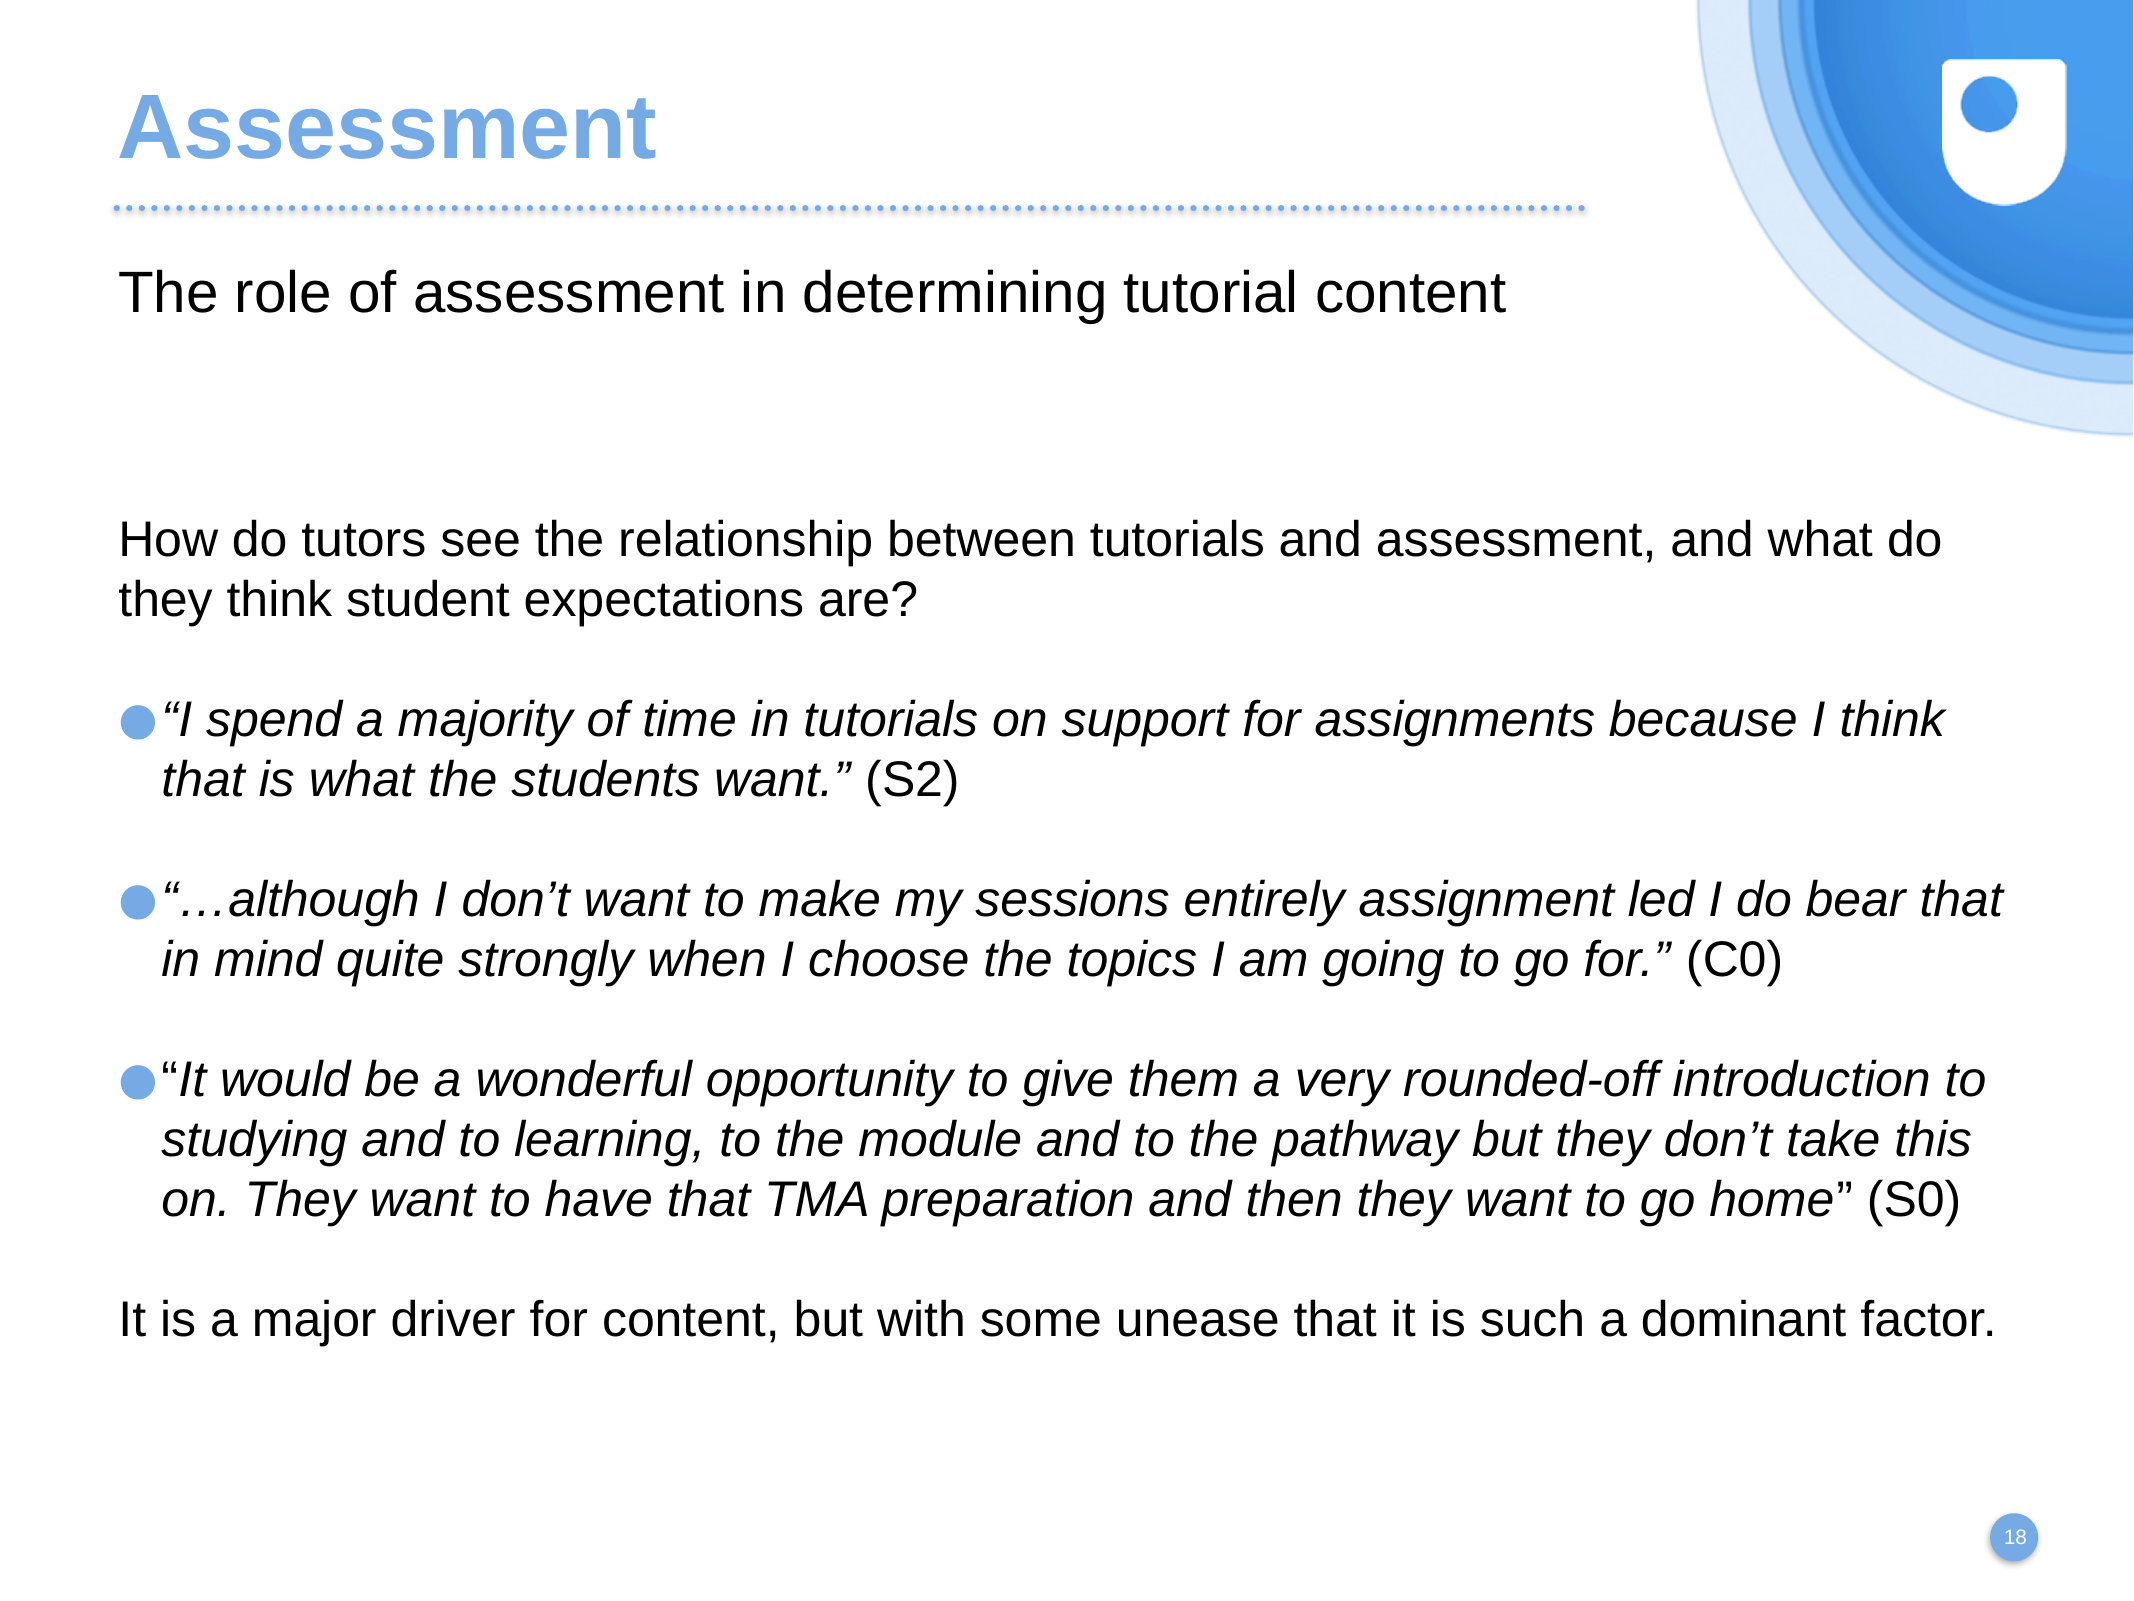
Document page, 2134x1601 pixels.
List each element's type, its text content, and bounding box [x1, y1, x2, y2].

slide_number 18 [1974, 1493, 2057, 1579]
list How do tutors see the relationship between tutorials and assessment, and what do they think student expectations are? “I spend a majority of time in tutorials on support for assignments because I think that is what the students want.” (S2) “…although I don’t want to make my sessions entirely assignment led I do bear that in mind quite strongly when I choose the topics I am going to go for.” (C0) “It would be a wonderful opportunity to give them a very rounded-off introduction to studying and to learning, to the module and to the pathway but they don’t take this on. They want to have that TMA preparation and then they want to go home” (S0) It is a major driver for content, but with some unease that it is such a dominant factor. [118, 446, 2018, 1468]
picture [1643, 0, 2134, 488]
title Assessment [117, 68, 1678, 204]
subtitle The role of assessment in determining tutorial content [118, 253, 1678, 325]
